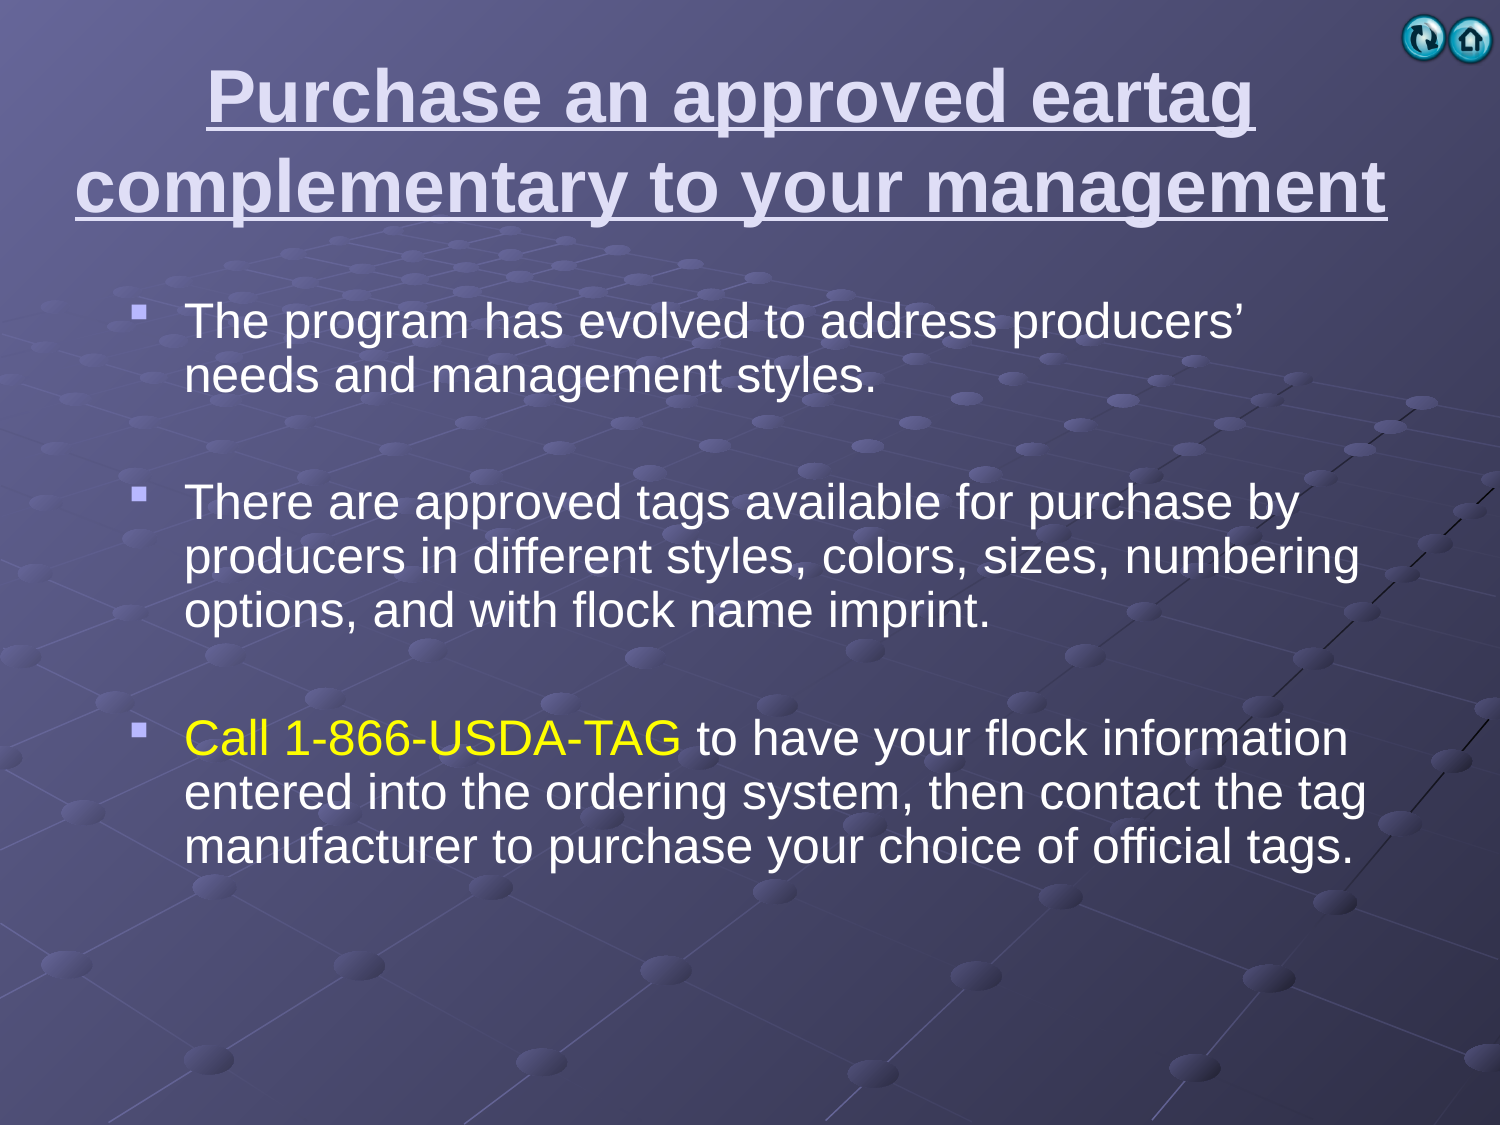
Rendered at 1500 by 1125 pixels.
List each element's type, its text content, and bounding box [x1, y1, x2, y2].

list The program has evolved to address producers’ needs and management styles. There are approved tags available for purchase by producers in different styles, colors, sizes, numbering options, and with flock name imprint. Call 1-866-USDA-TAG to have your flock information entered into the ordering system, then contact the tag manufacturer to purchase your choice of official tags. [112, 287, 1388, 963]
title Purchase an approved eartag complementary to your management [0, 35, 1463, 240]
picture [1398, 12, 1497, 66]
